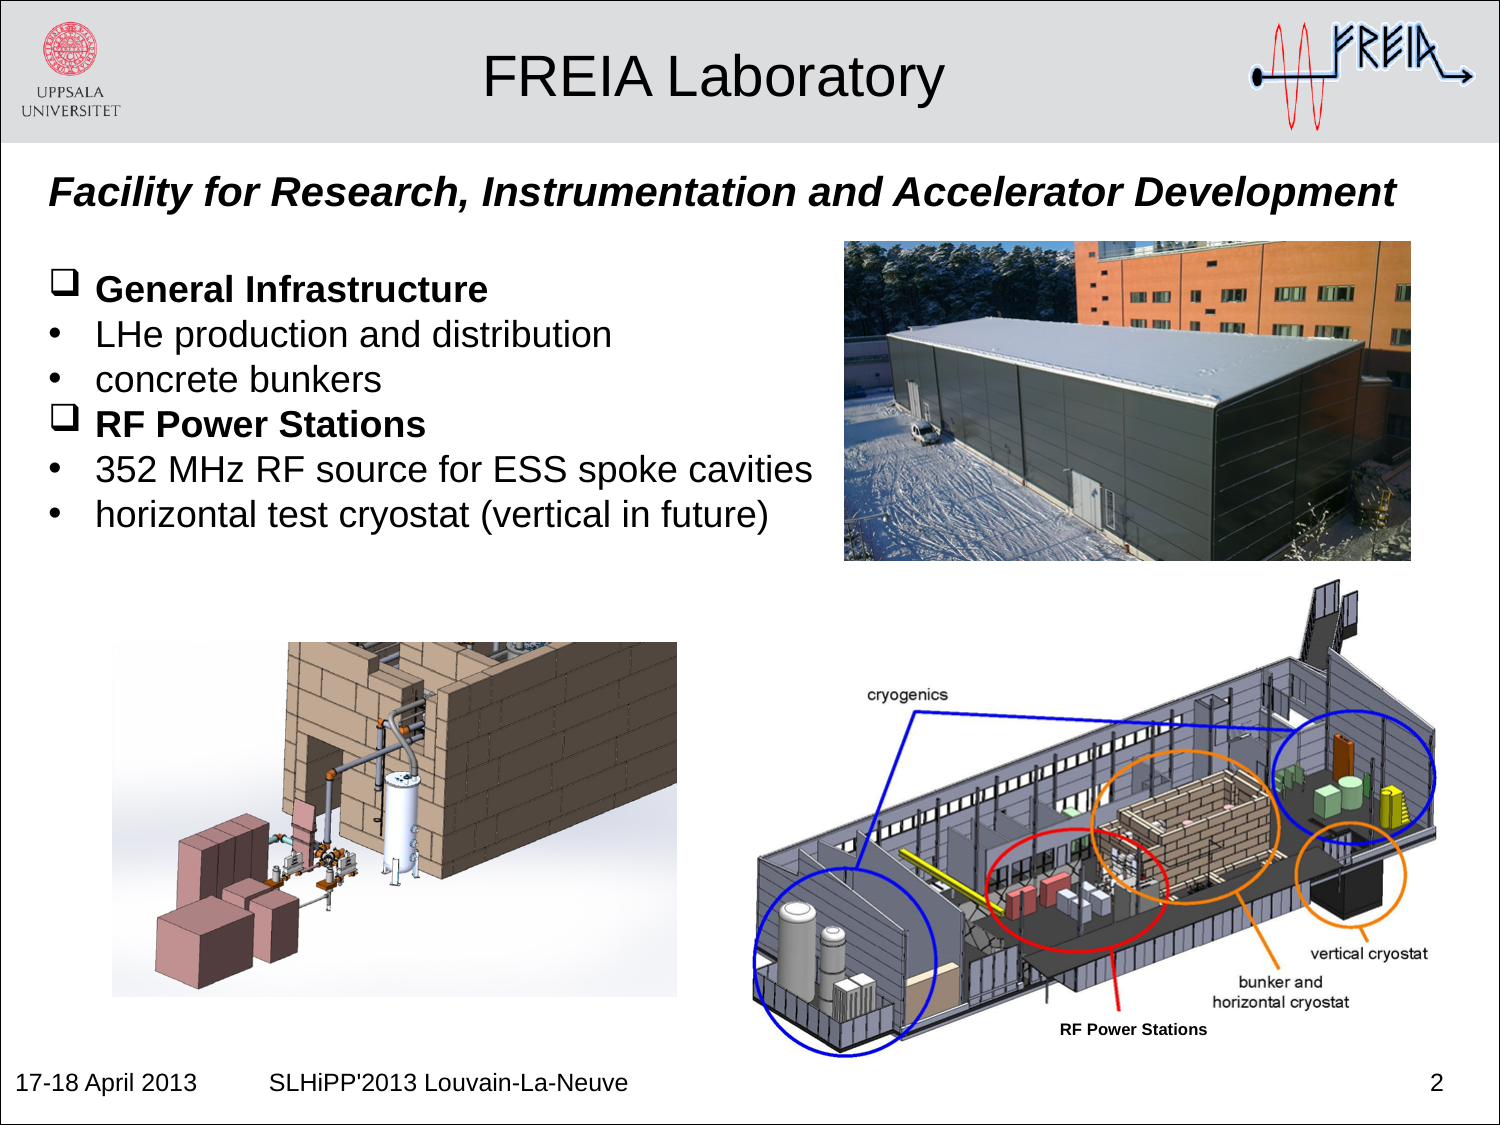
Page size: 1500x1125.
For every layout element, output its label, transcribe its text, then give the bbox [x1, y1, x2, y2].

picture [751, 579, 1438, 1058]
picture [844, 241, 1411, 562]
text_box Facility for Research, Instrumentation and Accelerator Development General Infrastructure LHe production and distribution concrete bunkers RF Power Stations 352 MHz RF source for ESS spoke cavities horizontal test cryostat (vertical in future) [33, 157, 1424, 588]
footer SLHiPP'2013 Louvain-La-Neuve [253, 1058, 1330, 1101]
picture [111, 642, 677, 997]
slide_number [0, 1058, 231, 1107]
slide_number 2 [1352, 1058, 1460, 1101]
text_box FREIA Laboratory [467, 30, 972, 116]
picture [1, 1, 1499, 143]
